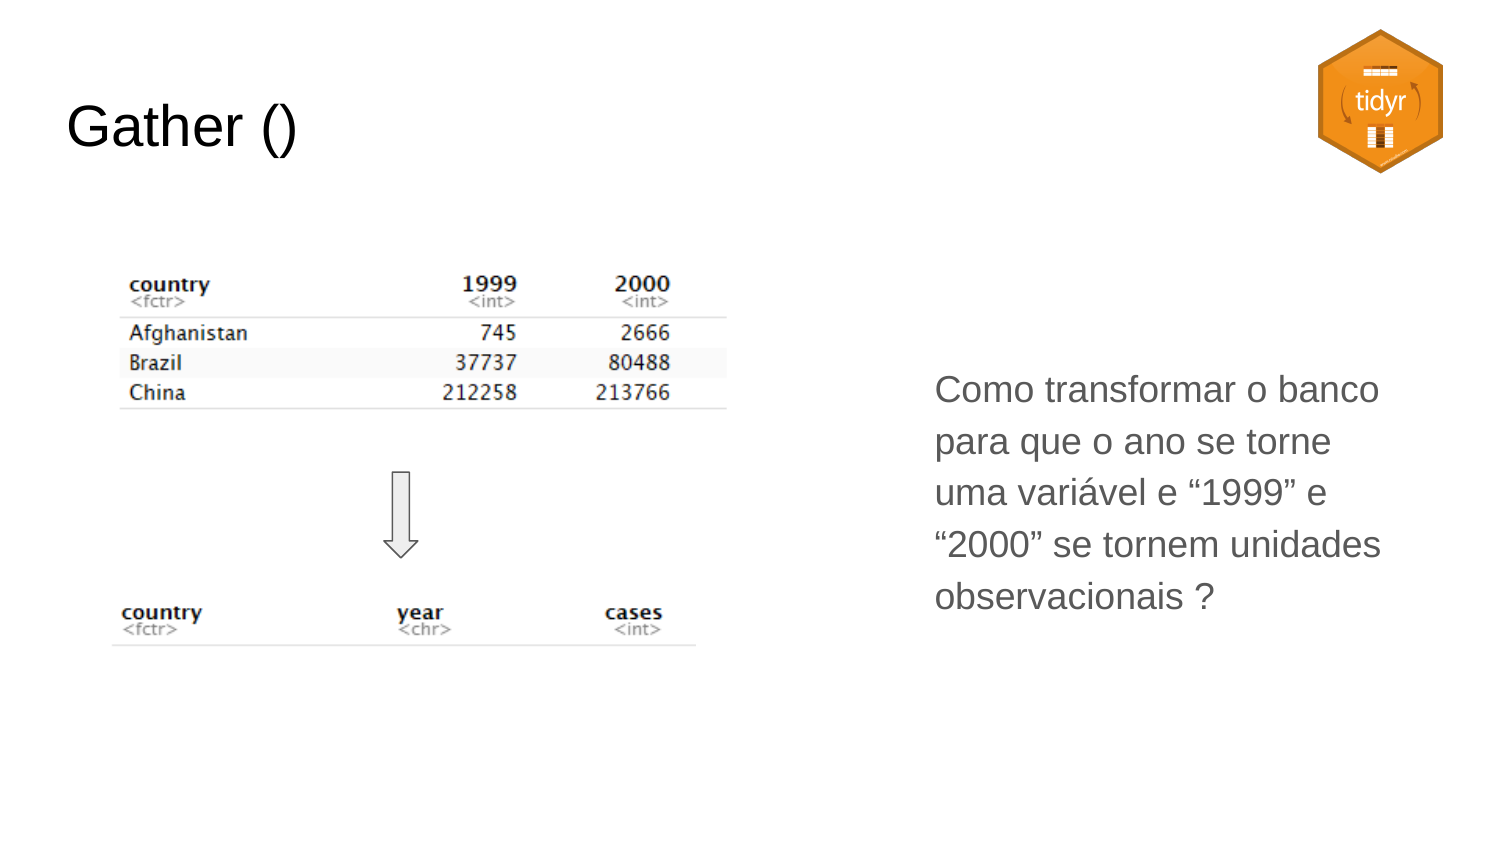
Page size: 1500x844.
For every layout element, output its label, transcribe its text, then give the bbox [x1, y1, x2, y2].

picture [106, 595, 696, 651]
picture [106, 254, 727, 423]
picture [1318, 28, 1443, 174]
title Gather () [51, 72, 1313, 167]
text_box [383, 472, 418, 558]
list Como transformar o banco para que o ano se torne uma variável e “1999” e “2000” se tornem unidades observacionais ? [919, 343, 1427, 844]
